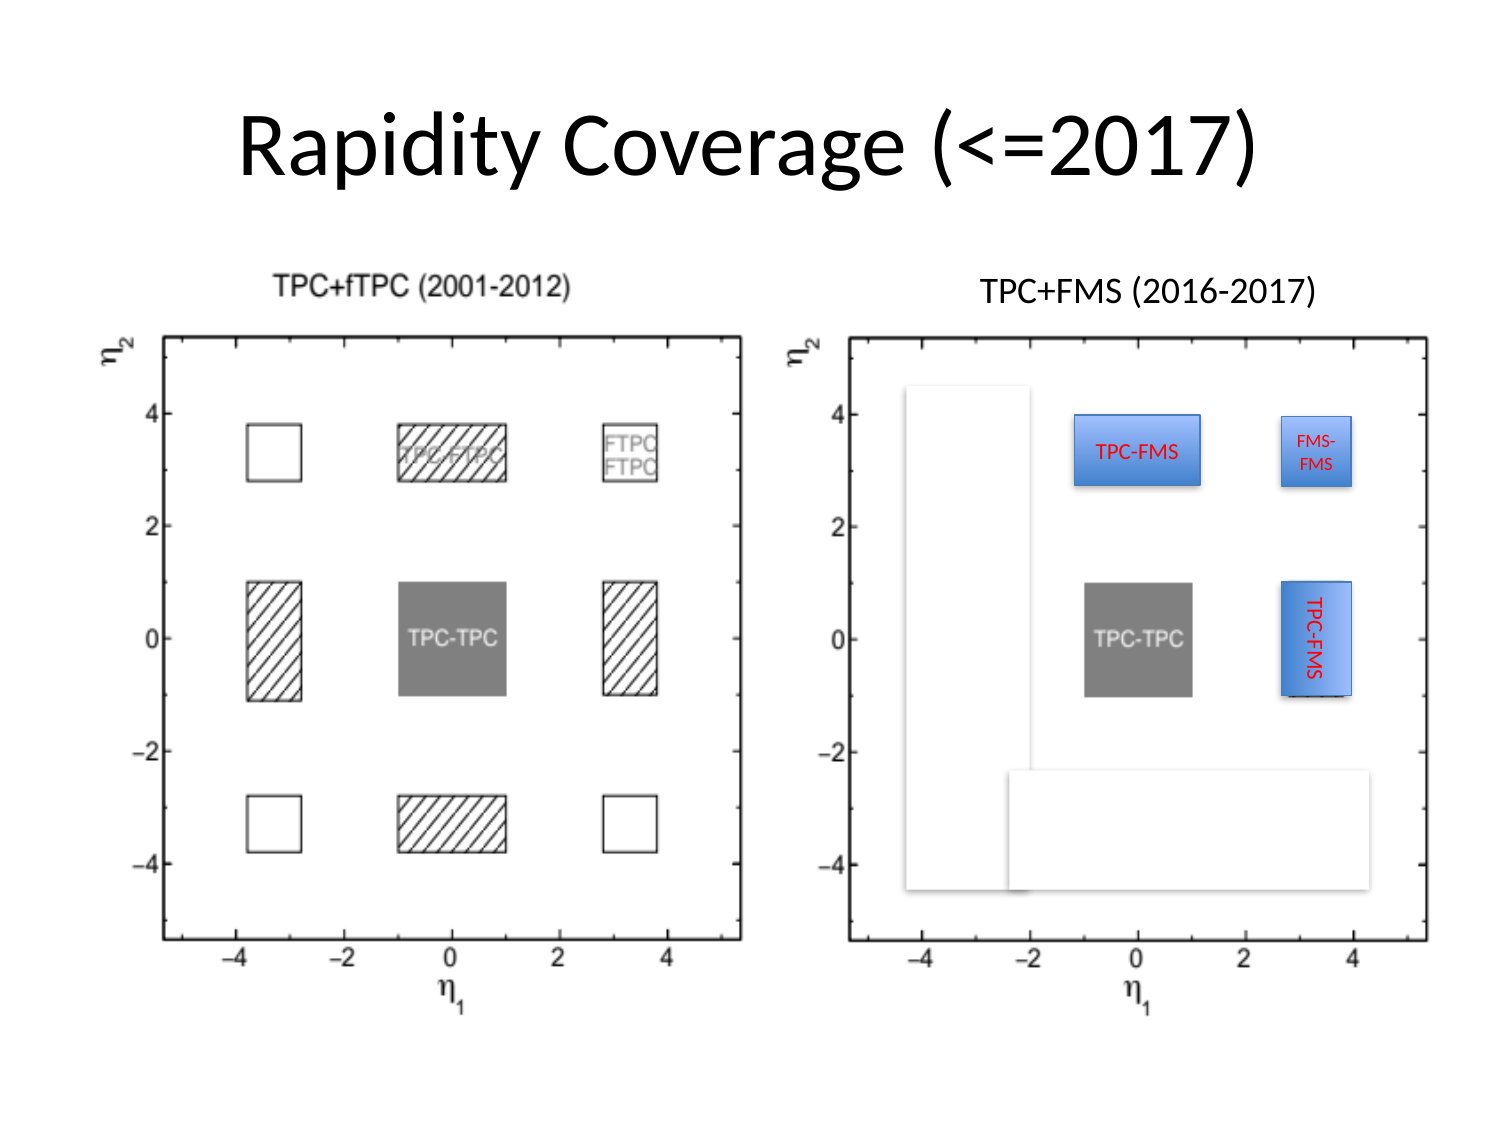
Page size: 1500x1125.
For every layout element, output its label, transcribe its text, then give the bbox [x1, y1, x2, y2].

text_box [772, 257, 1446, 1021]
title Rapidity Coverage (<=2017) [75, 45, 1425, 233]
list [86, 256, 759, 1020]
